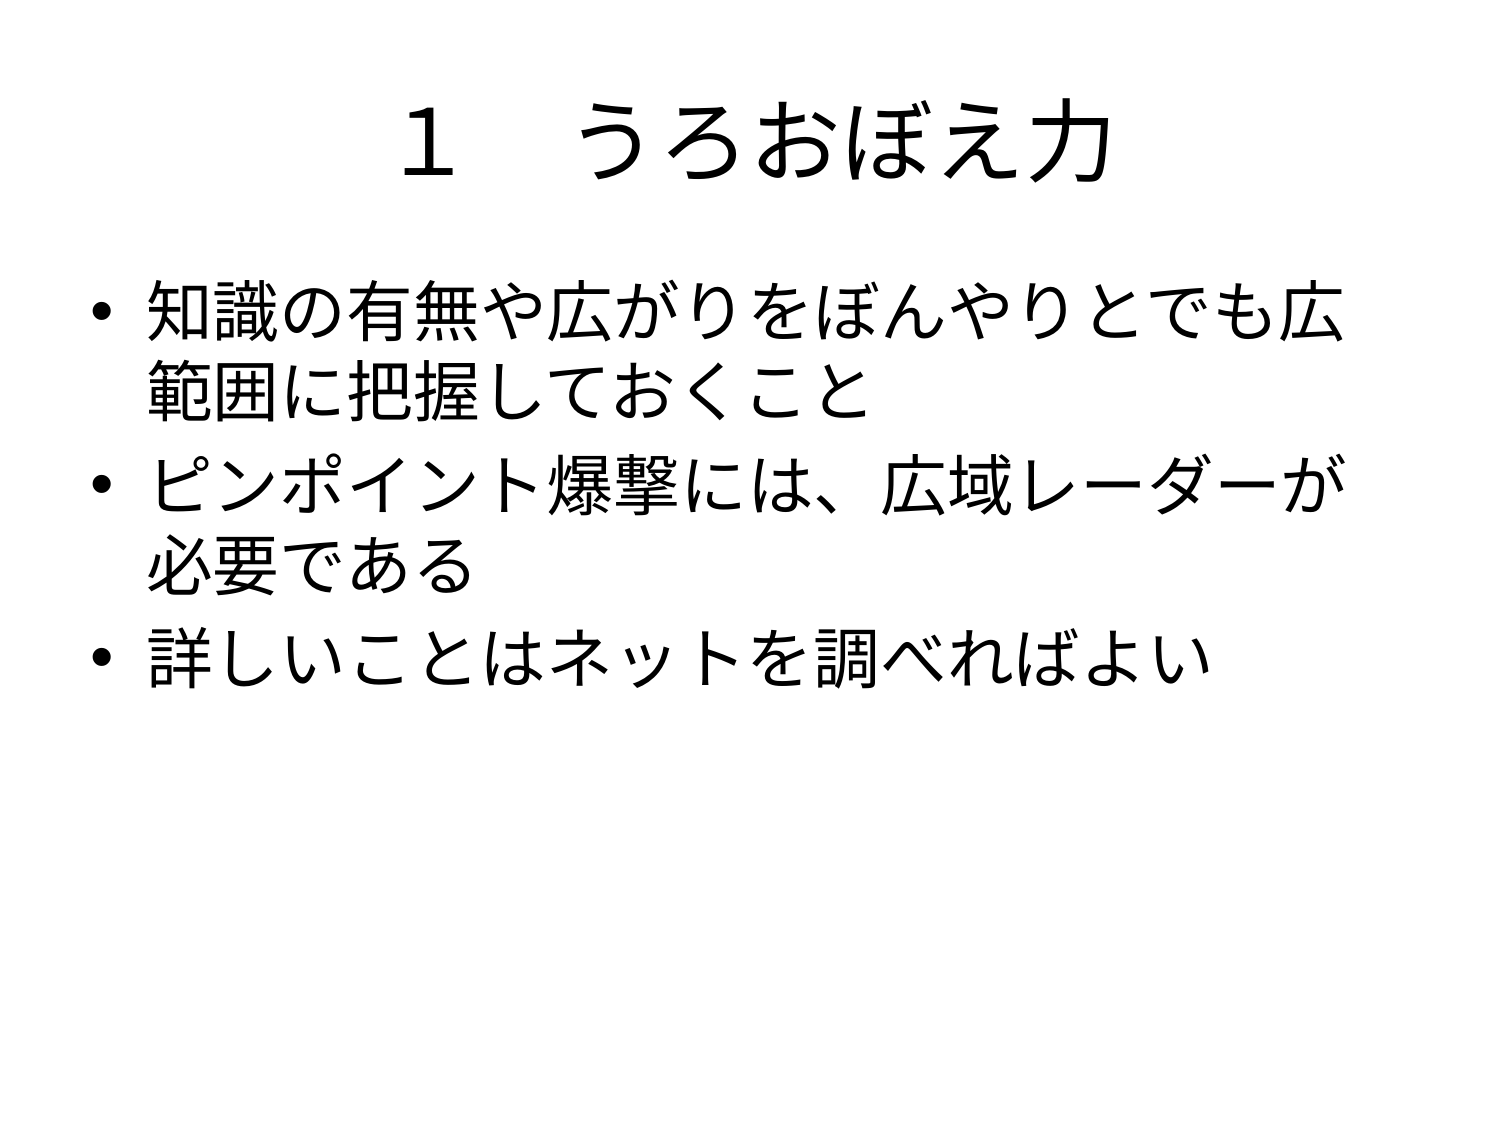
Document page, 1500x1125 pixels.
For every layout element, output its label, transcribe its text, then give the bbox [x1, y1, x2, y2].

list 知識の有無や広がりをぼんやりとでも広範囲に把握しておくこと ピンポイント爆撃には、広域レーダーが必要である 詳しいことはネットを調べればよい [75, 262, 1425, 1005]
title １ うろおぼえ力 [75, 45, 1425, 233]
